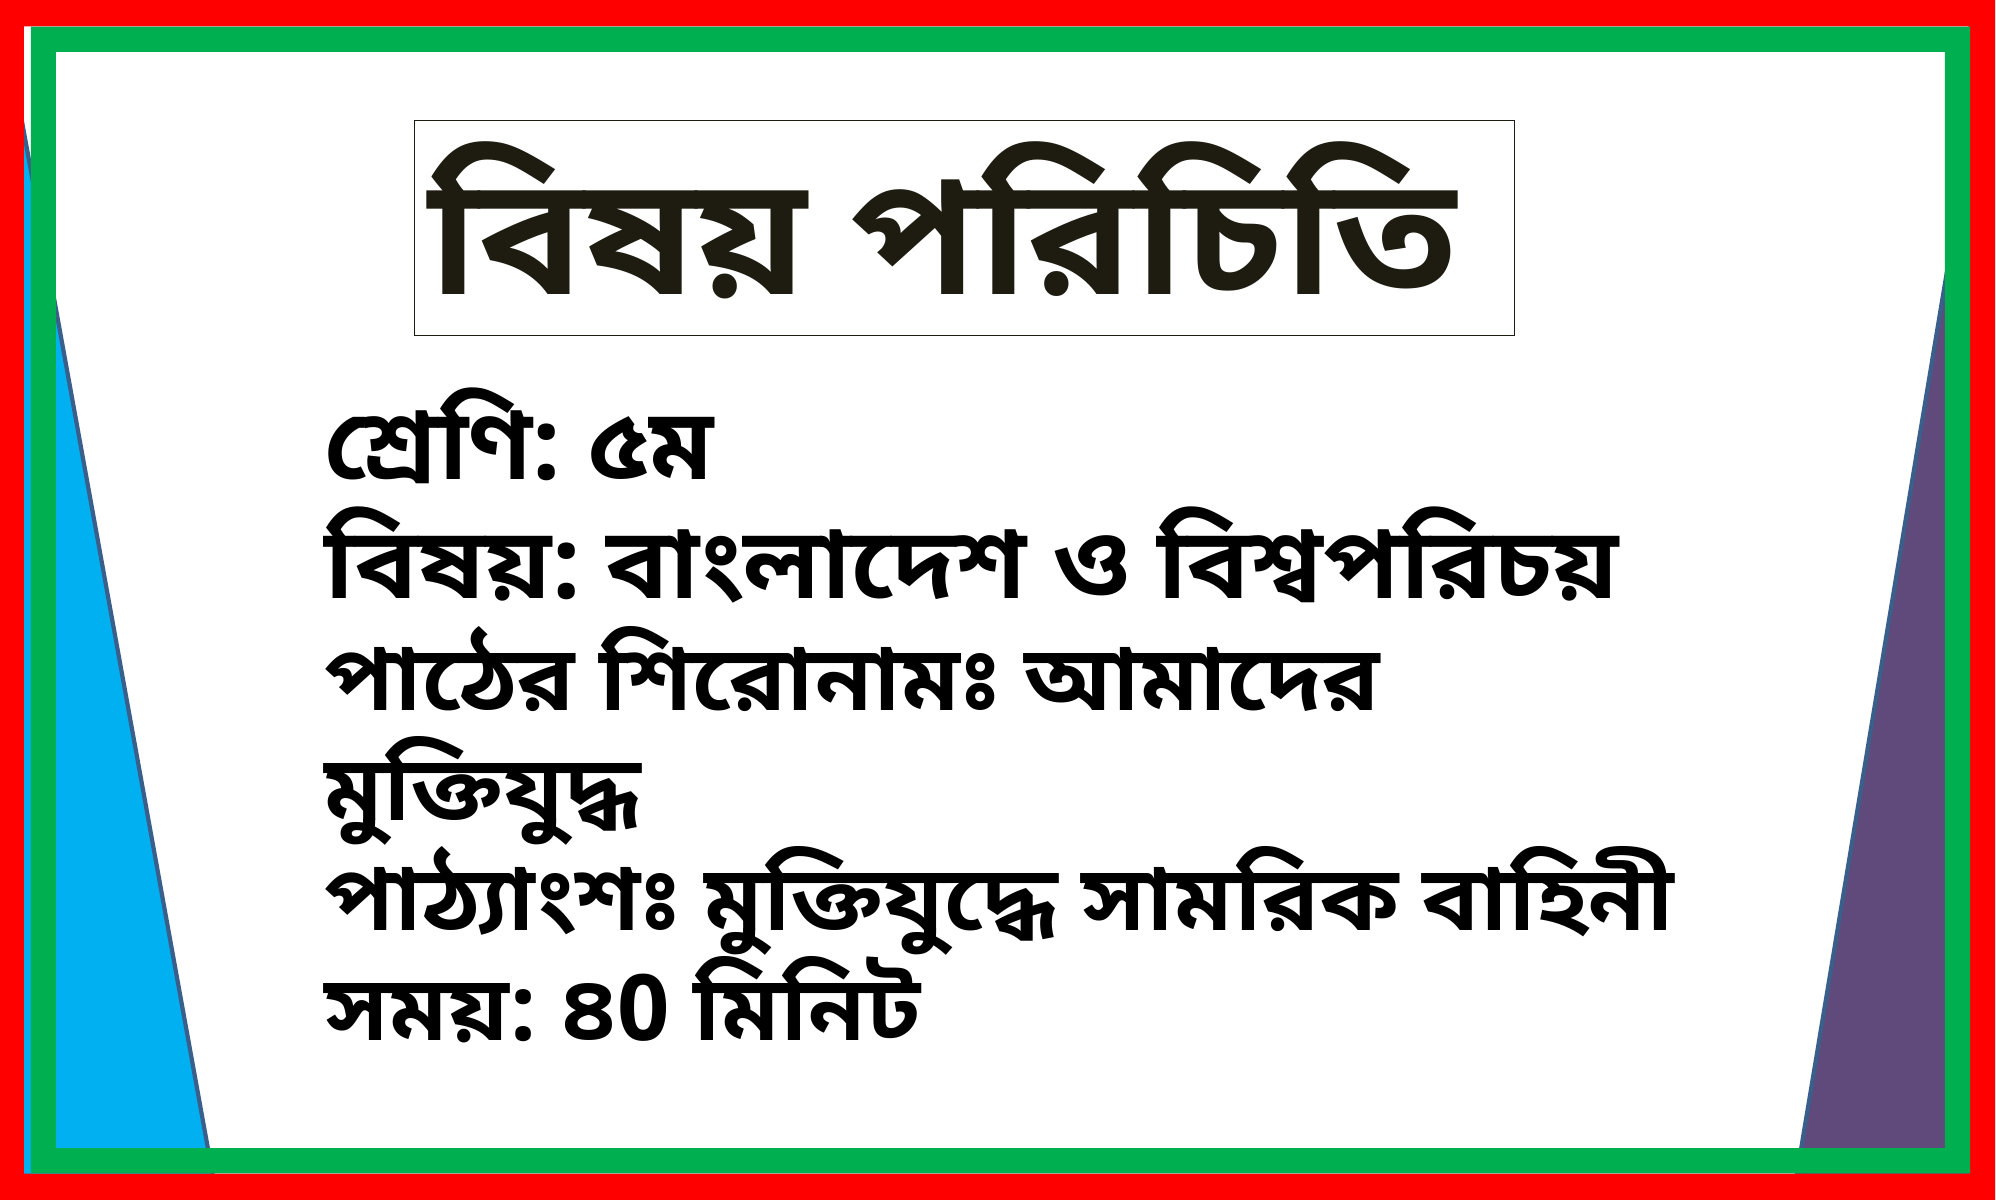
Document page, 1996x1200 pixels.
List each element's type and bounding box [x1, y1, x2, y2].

text_box [0, 0, 1996, 1200]
